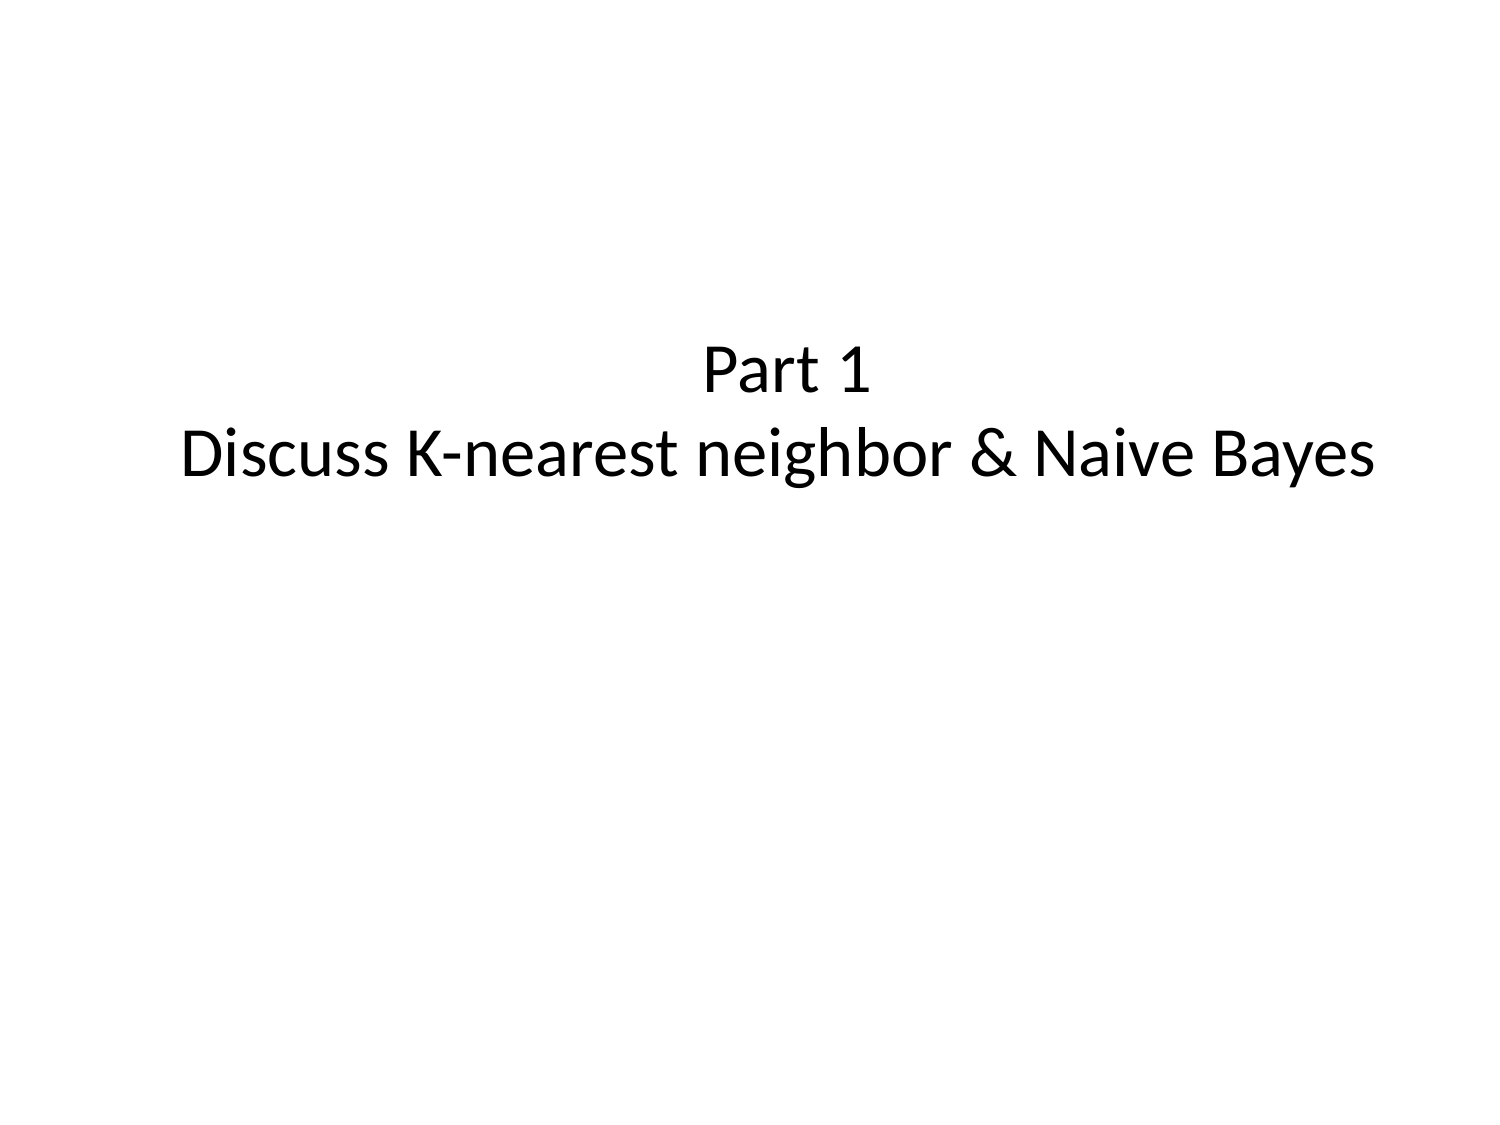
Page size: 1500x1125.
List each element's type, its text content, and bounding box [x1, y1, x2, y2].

title Part 1 Discuss K-nearest neighbor & Naive Bayes [112, 312, 1463, 500]
